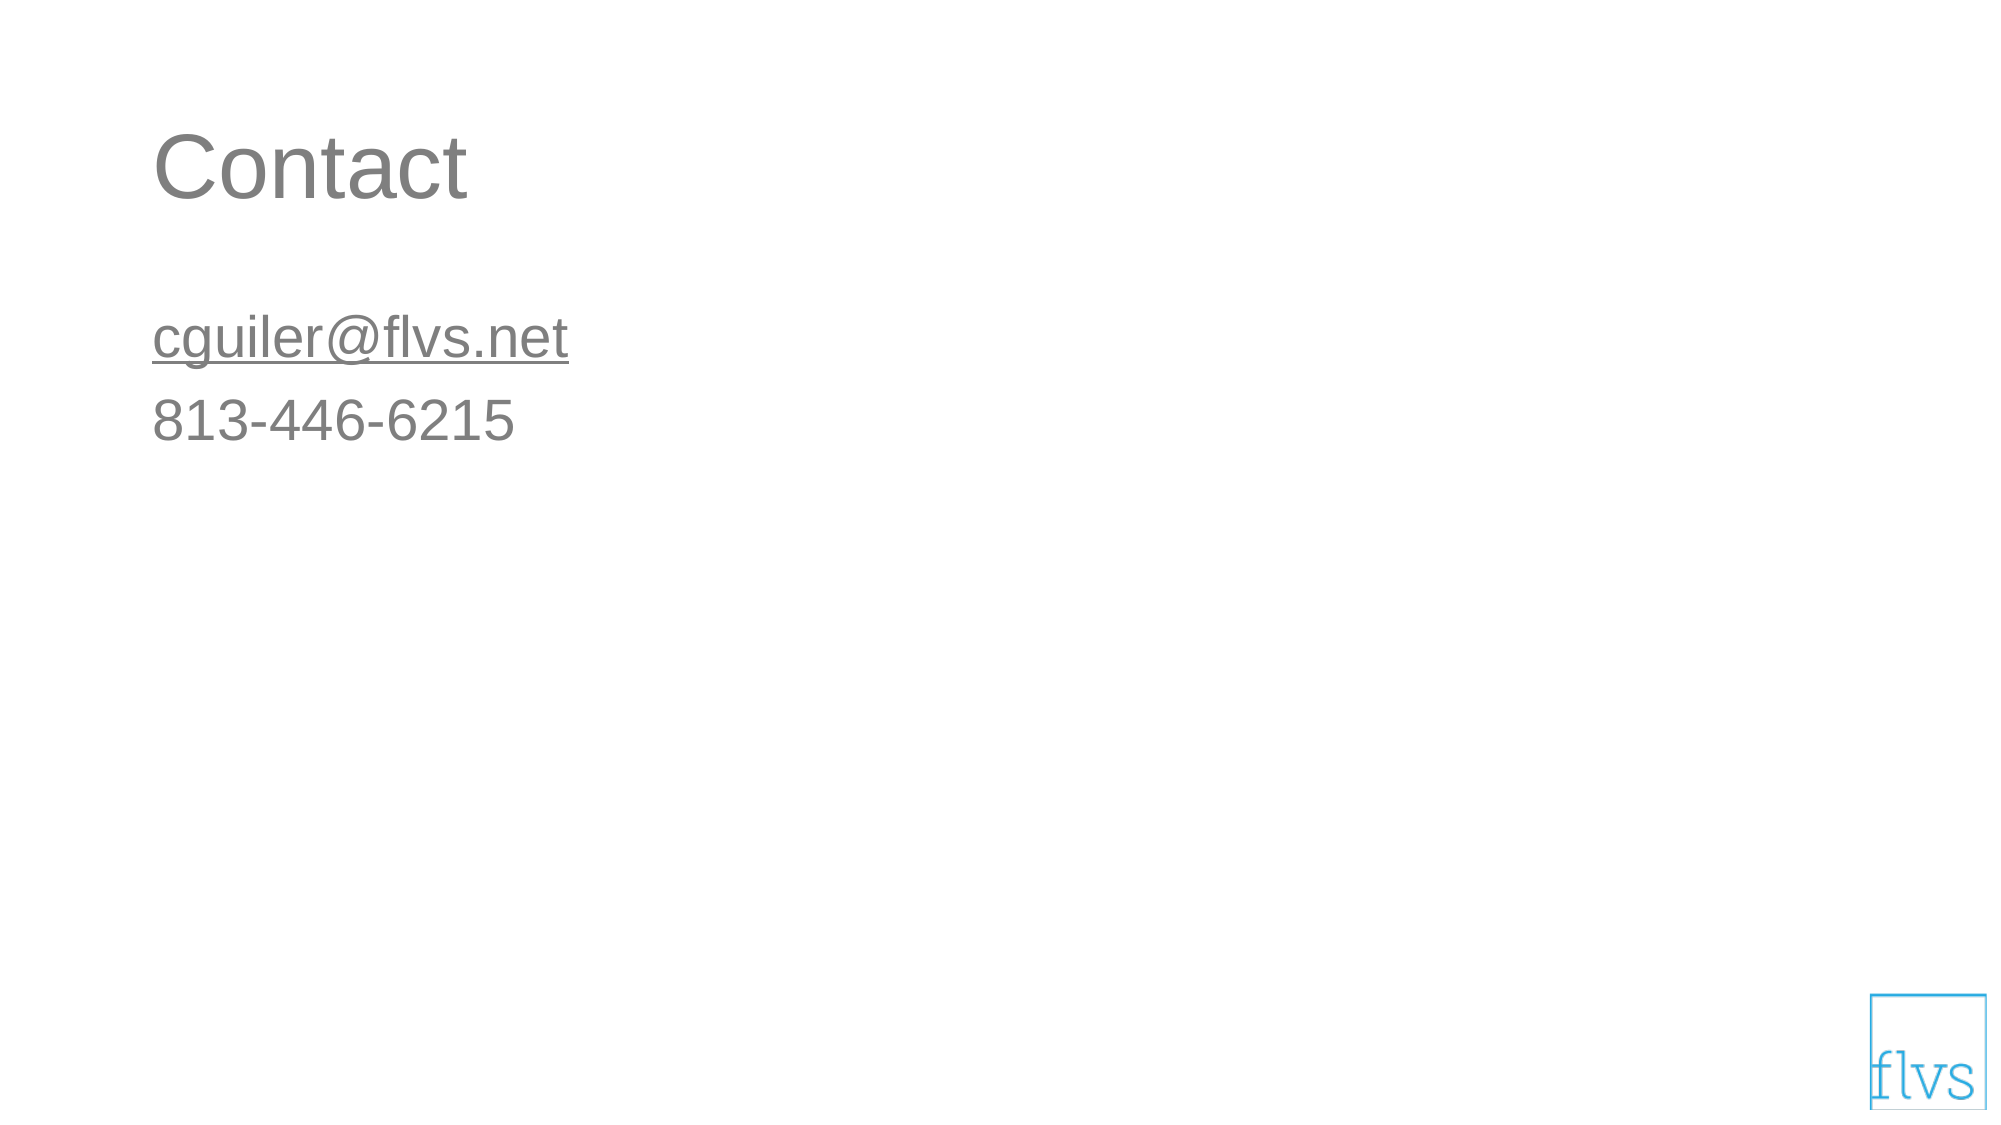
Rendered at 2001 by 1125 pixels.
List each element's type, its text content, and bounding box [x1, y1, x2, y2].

title Contact [137, 59, 1863, 278]
list cguiler@flvs.net 813-446-6215 [137, 299, 1863, 1014]
